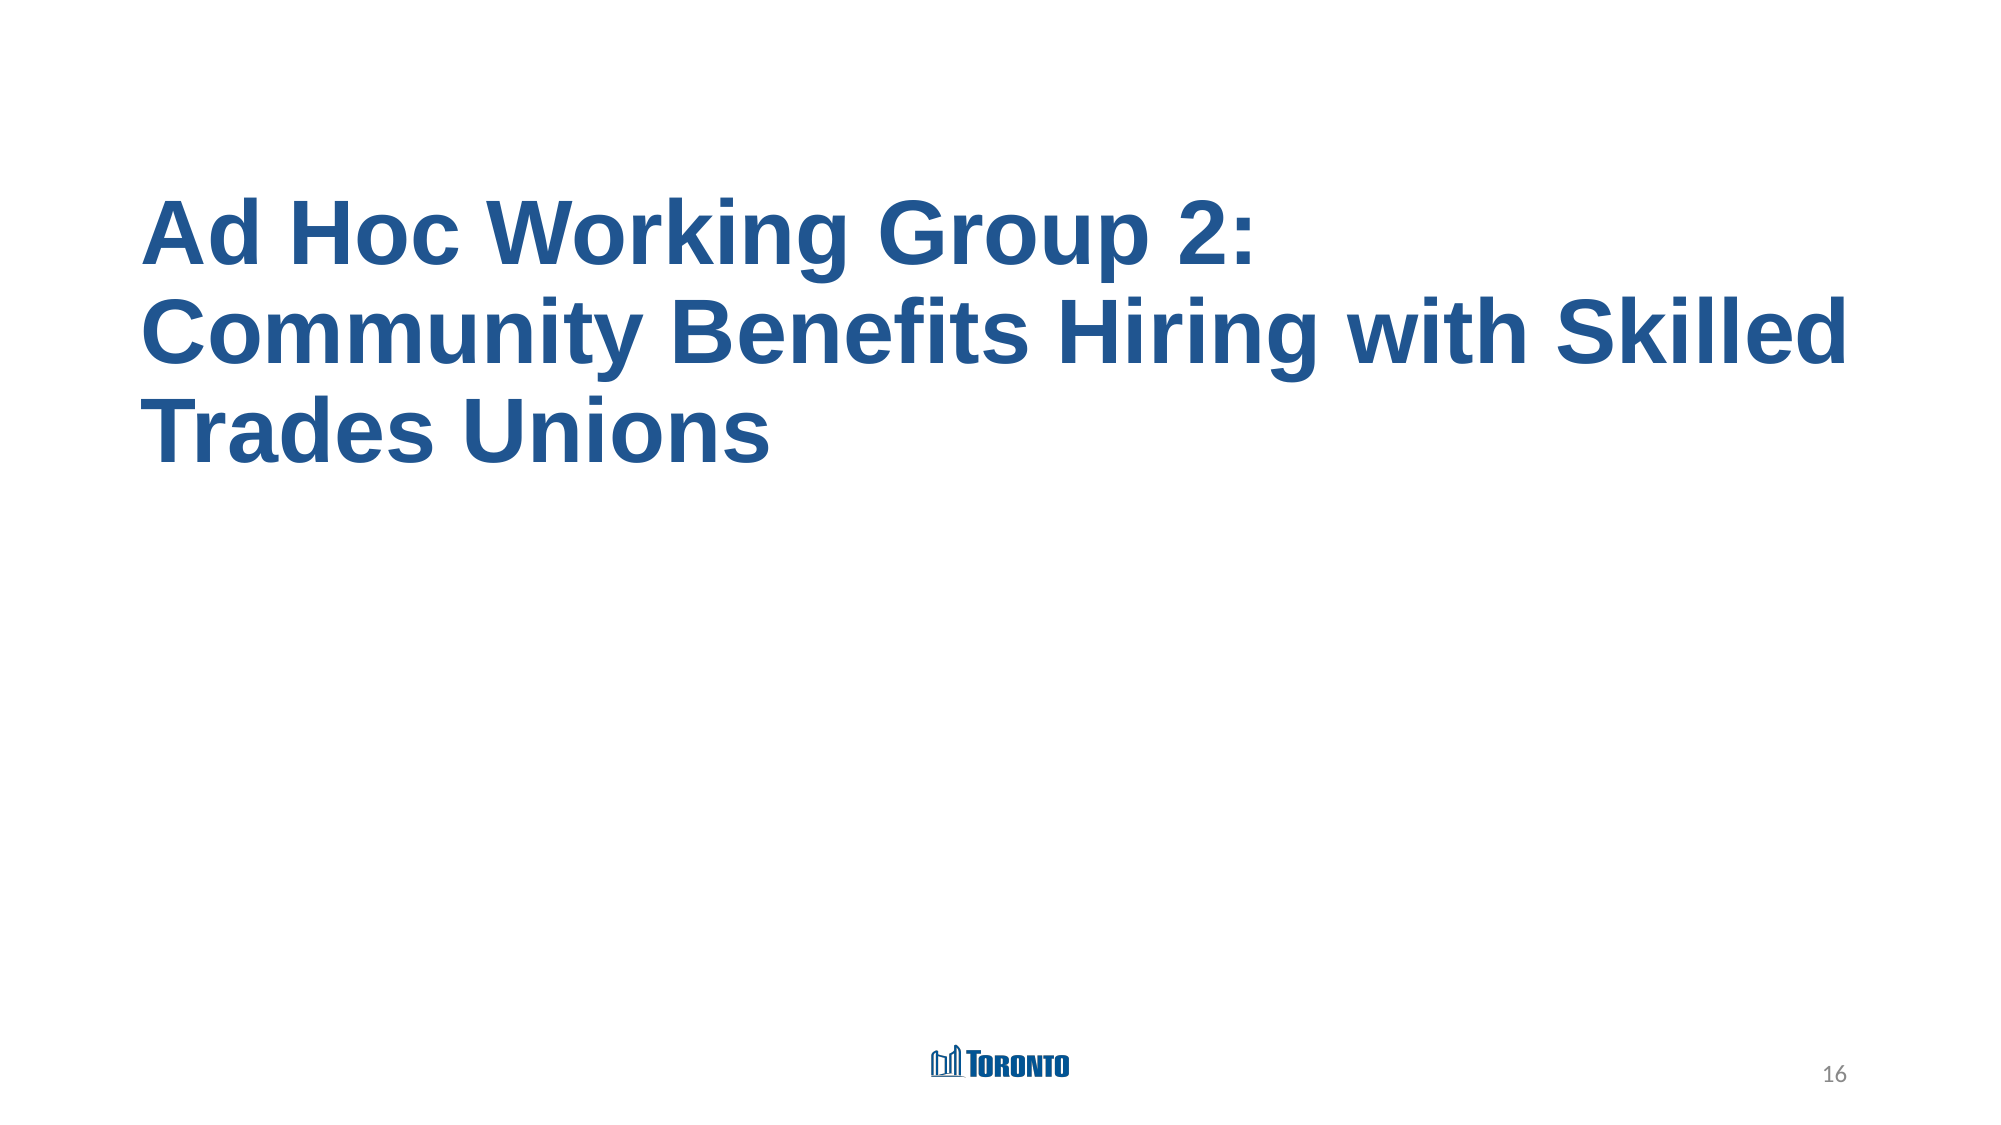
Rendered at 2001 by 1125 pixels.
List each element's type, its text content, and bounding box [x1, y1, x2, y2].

title Ad Hoc Working Group 2: Community Benefits Hiring with Skilled Trades Unions [125, 151, 1893, 517]
slide_number 16 [1412, 1042, 1863, 1103]
picture [904, 1034, 1096, 1098]
